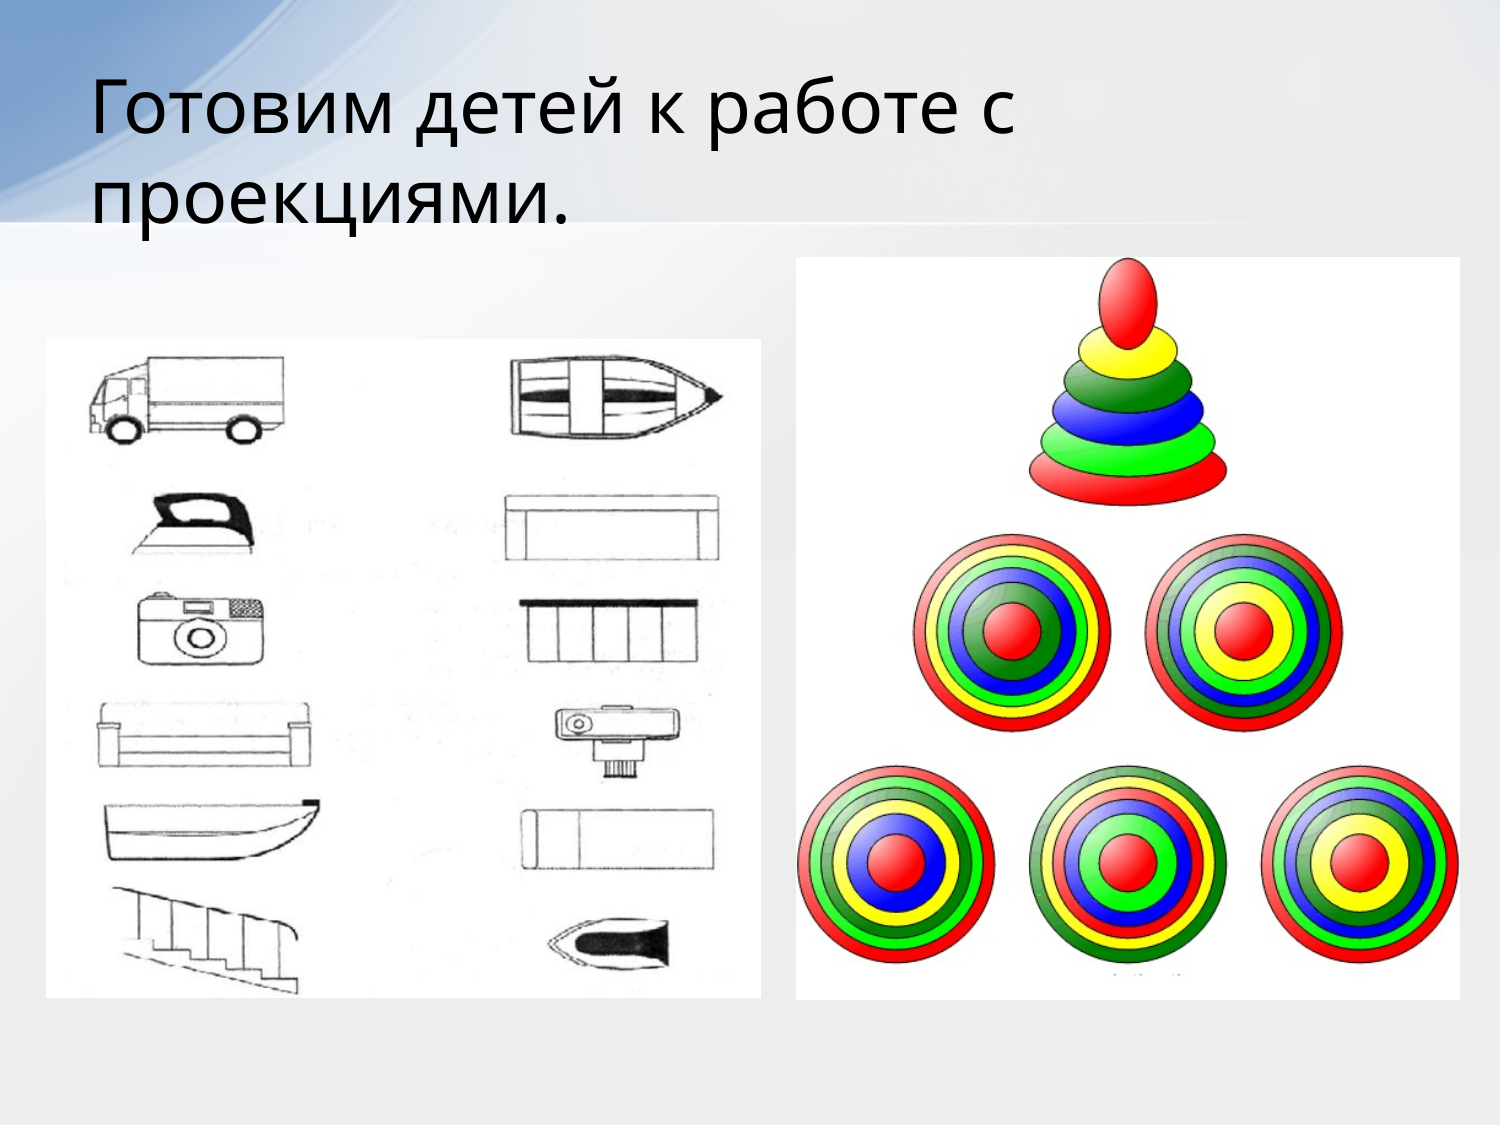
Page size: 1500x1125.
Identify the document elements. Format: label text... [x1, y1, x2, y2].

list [46, 339, 761, 999]
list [796, 257, 1460, 1001]
picture [0, 0, 1500, 1125]
title Готовим детей к работе с проекциями. [75, 58, 1425, 247]
